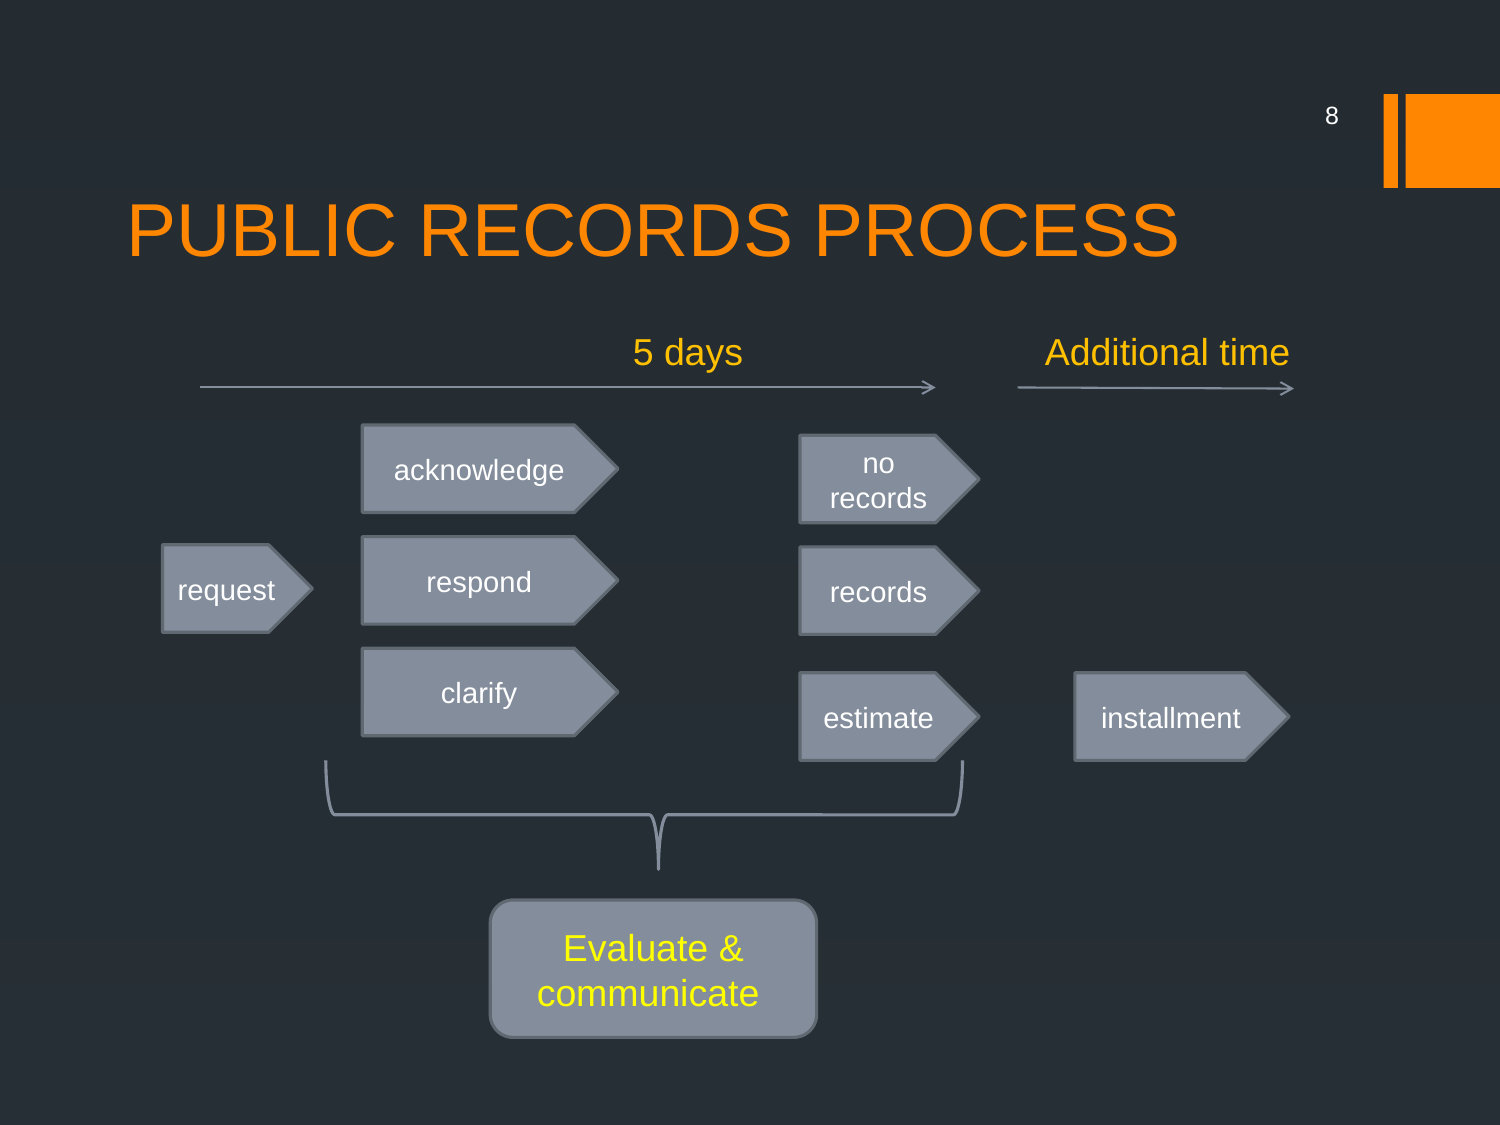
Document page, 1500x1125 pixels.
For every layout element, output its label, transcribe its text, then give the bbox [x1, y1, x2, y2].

text_box respond [360, 535, 620, 626]
text_box clarify [360, 646, 620, 738]
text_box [799, 434, 980, 761]
text_box acknowledge [360, 423, 620, 515]
text_box installment [1073, 671, 1291, 762]
slide_number 8 [1199, 90, 1355, 140]
text_box Evaluate & communicate [488, 898, 819, 1039]
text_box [617, 320, 1351, 383]
text_box [324, 760, 964, 871]
text_box request [160, 543, 314, 634]
title PUBLIC RECORDS PROCESS [111, 162, 1225, 279]
